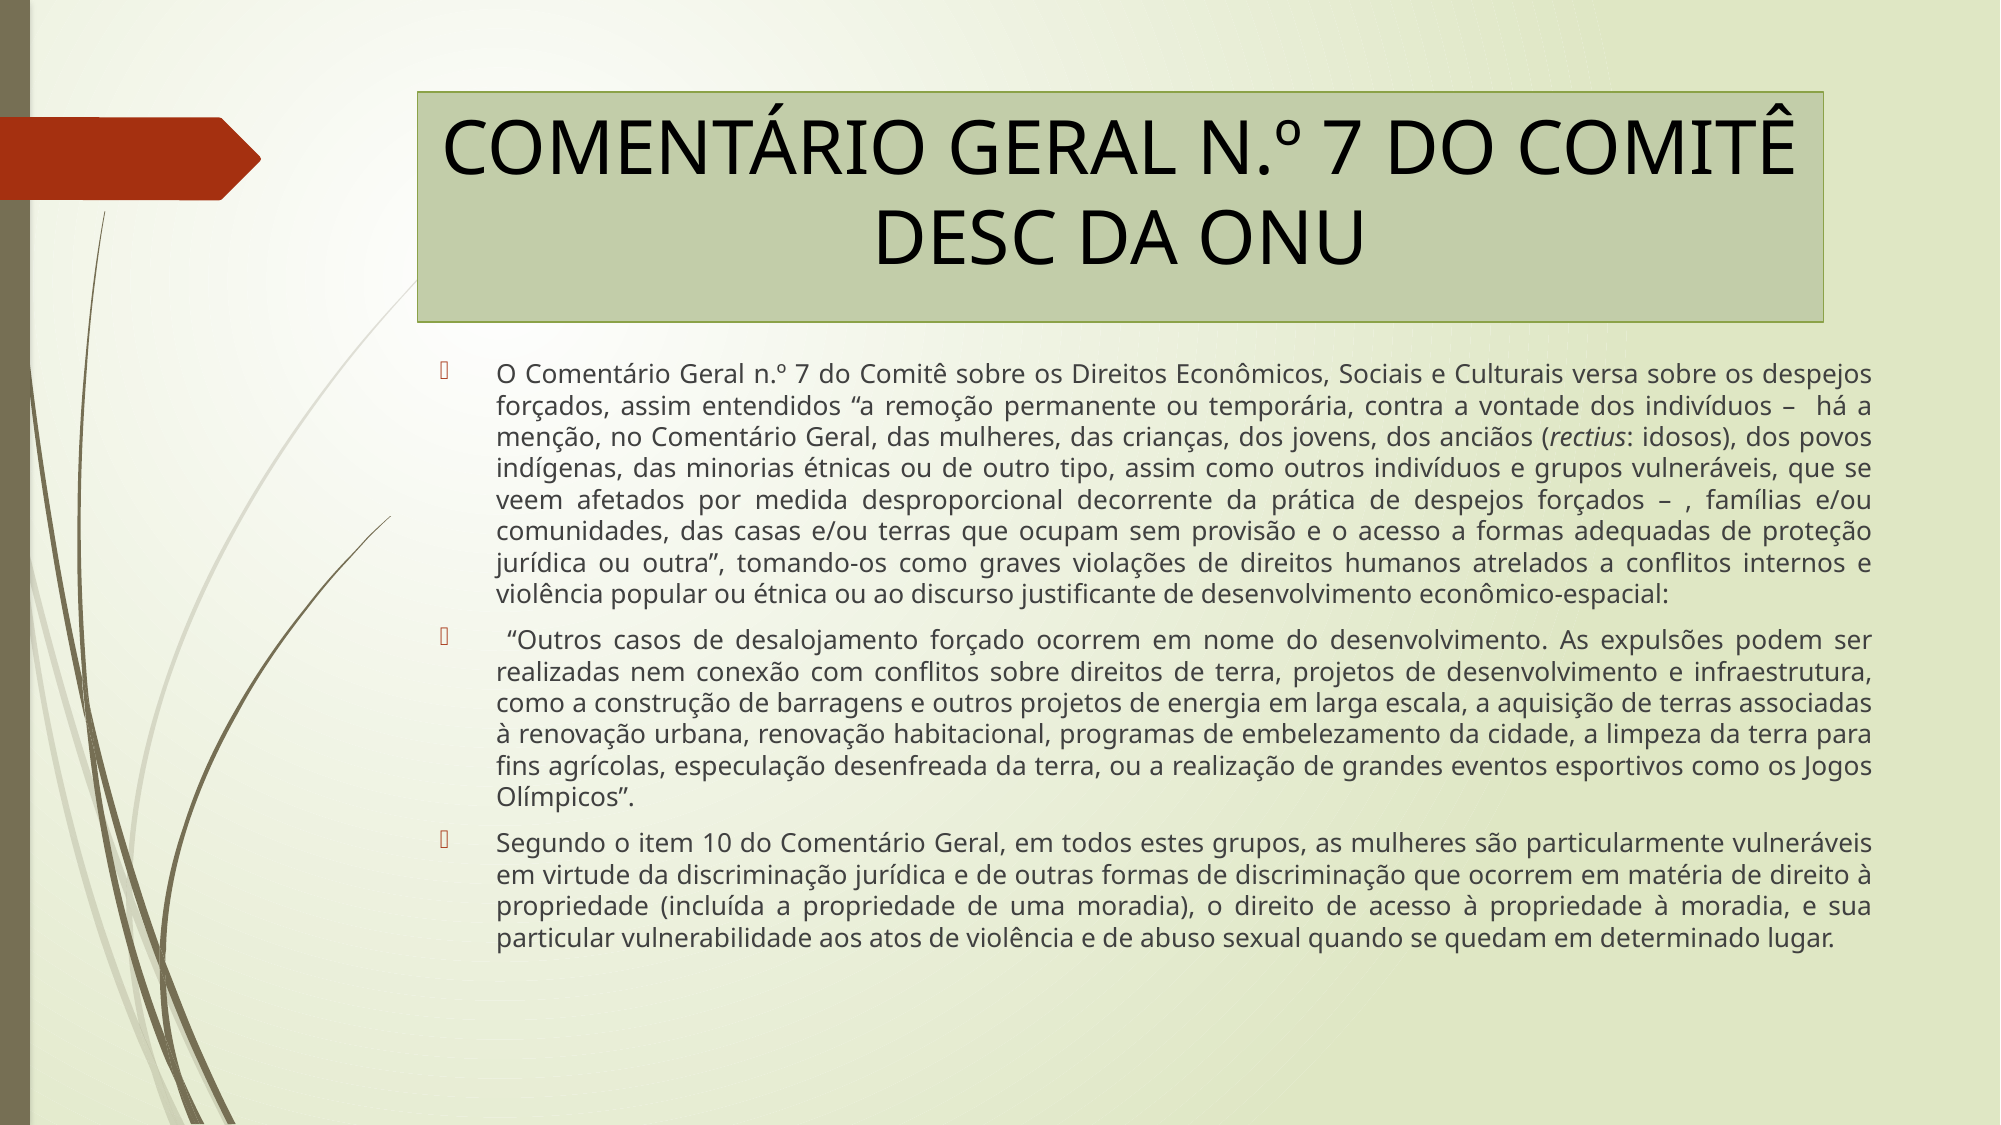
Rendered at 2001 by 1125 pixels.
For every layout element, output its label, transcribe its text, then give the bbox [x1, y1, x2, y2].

list O Comentário Geral n.º 7 do Comitê sobre os Direitos Econômicos, Sociais e Culturais versa sobre os despejos forçados, assim entendidos “a remoção permanente ou temporária, contra a vontade dos indivíduos – há a menção, no Comentário Geral, das mulheres, das crianças, dos jovens, dos anciãos (rectius: idosos), dos povos indígenas, das minorias étnicas ou de outro tipo, assim como outros indivíduos e grupos vulneráveis, que se veem afetados por medida desproporcional decorrente da prática de despejos forçados – , famílias e/ou comunidades, das casas e/ou terras que ocupam sem provisão e o acesso a formas adequadas de proteção jurídica ou outra”, tomando-os como graves violações de direitos humanos atrelados a conflitos internos e violência popular ou étnica ou ao discurso justificante de desenvolvimento econômico-espacial: “Outros casos de desalojamento forçado ocorrem em nome do desenvolvimento. As expulsões podem ser realizadas nem conexão com conflitos sobre direitos de terra, projetos de desenvolvimento e infraestrutura, como a construção de barragens e outros projetos de energia em larga escala, a aquisição de terras associadas à renovação urbana, renovação habitacional, programas de embelezamento da cidade, a limpeza da terra para fins agrícolas, especulação desenfreada da terra, ou a realização de grandes eventos esportivos como os Jogos Olímpicos”. Segundo o item 10 do Comentário Geral, em todos estes grupos, as mulheres são particularmente vulneráveis em virtude da discriminação jurídica e de outras formas de discriminação que ocorrem em matéria de direito à propriedade (incluída a propriedade de uma moradia), o direito de acesso à propriedade à moradia, e sua particular vulnerabilidade aos atos de violência e de abuso sexual quando se quedam em determinado lugar. [424, 350, 1888, 970]
title COMENTÁRIO GERAL N.º 7 DO COMITÊ DESC DA ONU [417, 91, 1824, 323]
